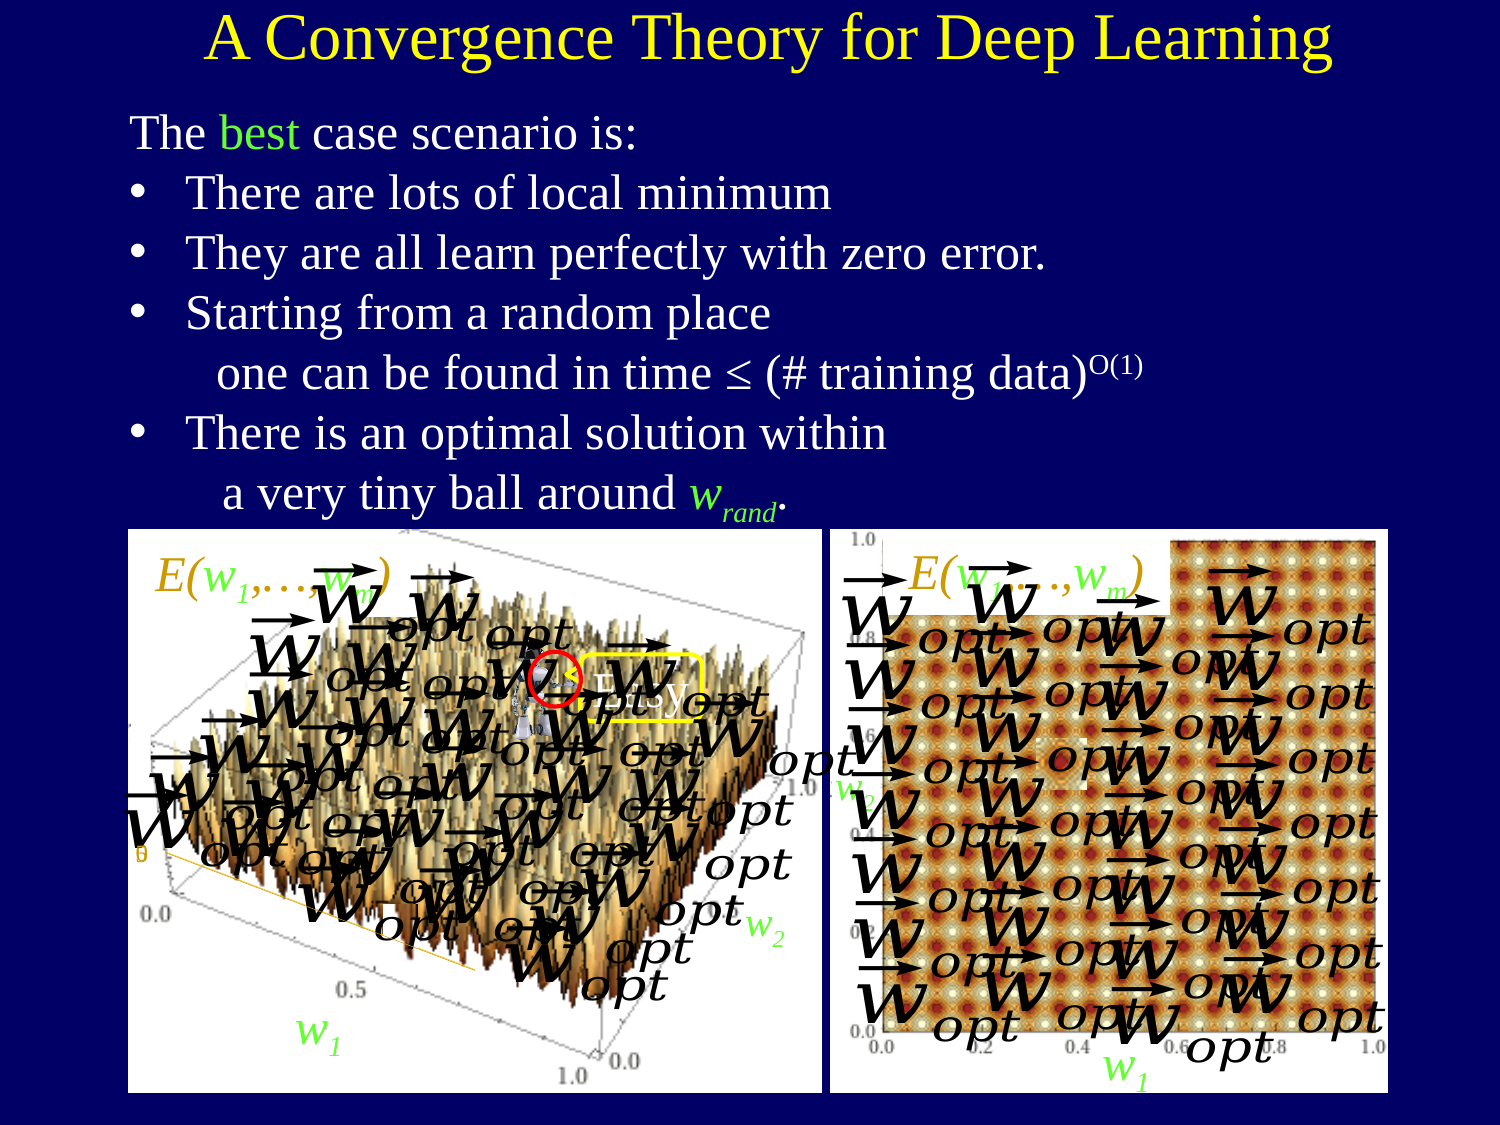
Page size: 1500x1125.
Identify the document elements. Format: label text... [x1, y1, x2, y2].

title A Convergence Theory for Deep Learning [131, 0, 1408, 127]
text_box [119, 557, 1392, 1073]
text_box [128, 529, 1388, 556]
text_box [135, 829, 475, 971]
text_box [128, 1082, 1388, 1099]
text_box The best case scenario is: There are lots of local minimum They are all learn perfectly with zero error. Starting from a random place one can be found in time ≤ (# training data)O(1) There is an optimal solution within a very tiny ball around wrand. [84, 92, 1235, 596]
